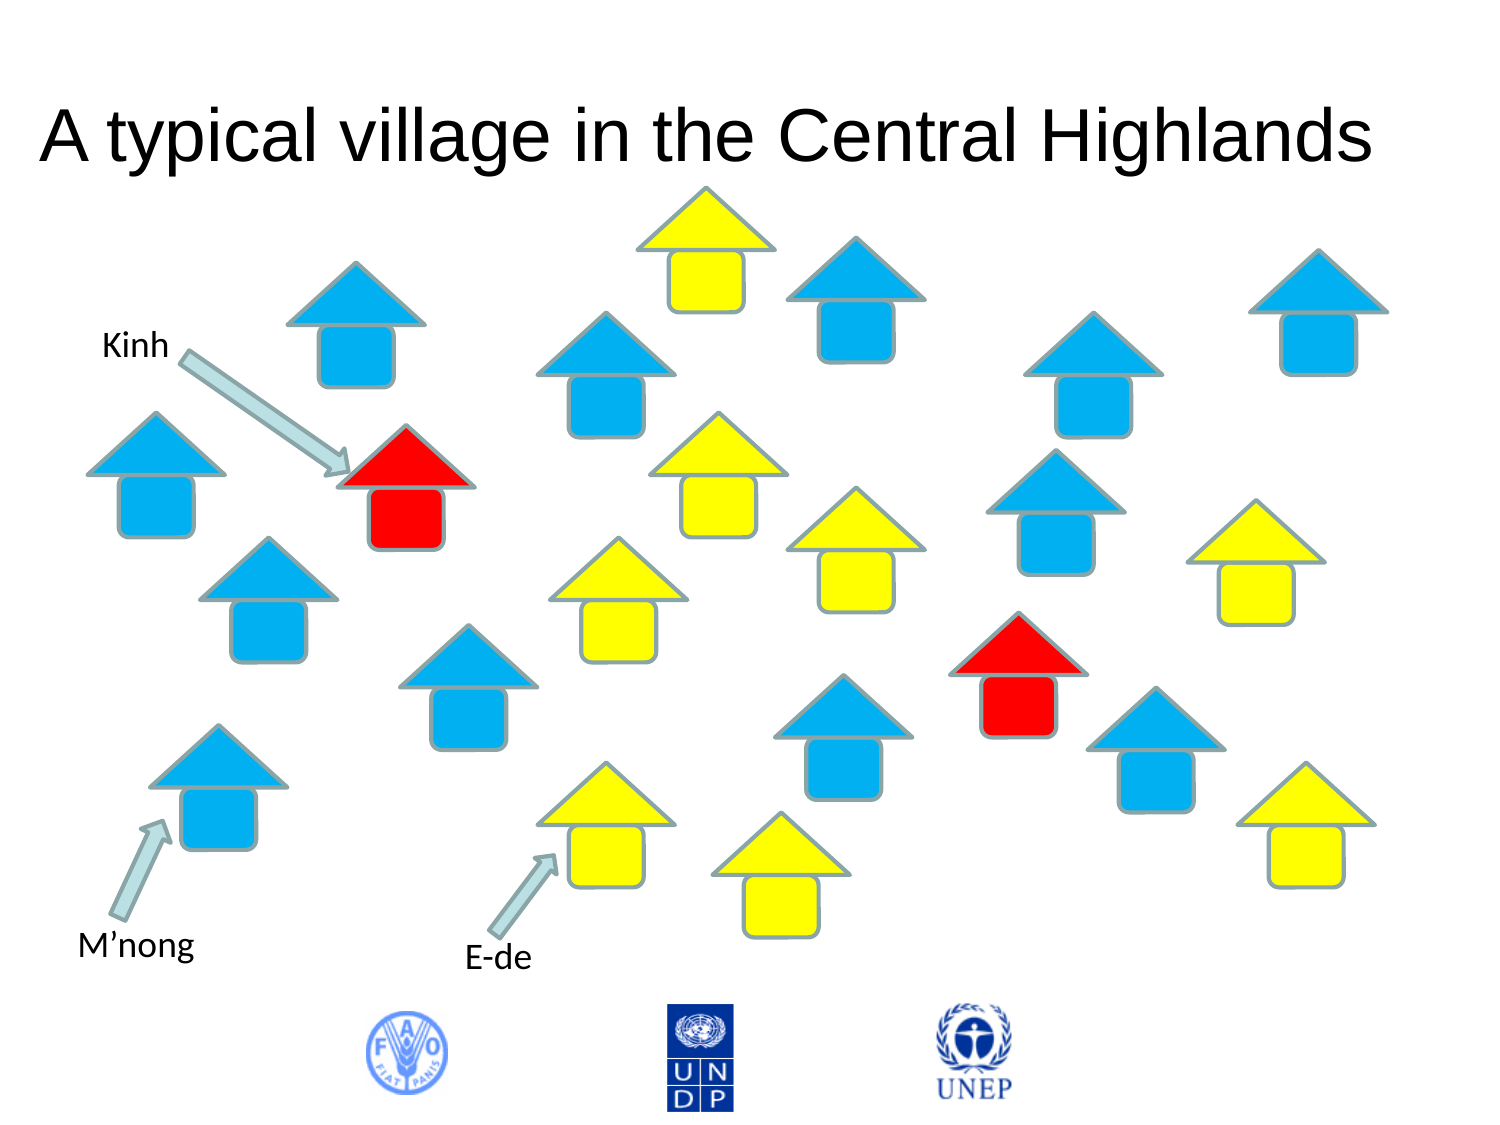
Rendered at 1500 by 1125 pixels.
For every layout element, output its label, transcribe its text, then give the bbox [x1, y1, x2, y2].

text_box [712, 812, 851, 938]
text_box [287, 262, 426, 388]
picture [366, 1011, 448, 1095]
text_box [949, 612, 1088, 738]
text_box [1237, 762, 1376, 888]
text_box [1024, 312, 1163, 438]
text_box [787, 487, 926, 613]
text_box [337, 424, 476, 551]
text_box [1087, 687, 1226, 813]
picture [912, 999, 1038, 1104]
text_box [87, 412, 226, 538]
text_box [537, 762, 676, 888]
picture [666, 1003, 735, 1113]
text_box [108, 836, 156, 923]
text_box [649, 412, 788, 538]
title A typical village in the Central Highlands [24, 37, 1401, 226]
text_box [774, 674, 913, 801]
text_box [199, 537, 338, 663]
text_box [177, 348, 332, 478]
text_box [637, 187, 776, 313]
text_box M’nong [62, 912, 238, 973]
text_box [149, 724, 288, 851]
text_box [1187, 499, 1326, 626]
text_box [987, 449, 1126, 576]
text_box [537, 312, 676, 438]
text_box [399, 624, 538, 751]
text_box [486, 869, 536, 941]
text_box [787, 237, 926, 363]
text_box E-de [449, 924, 588, 985]
text_box [138, 825, 144, 833]
text_box Kinh [87, 312, 263, 373]
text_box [1249, 249, 1388, 376]
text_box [549, 537, 688, 663]
